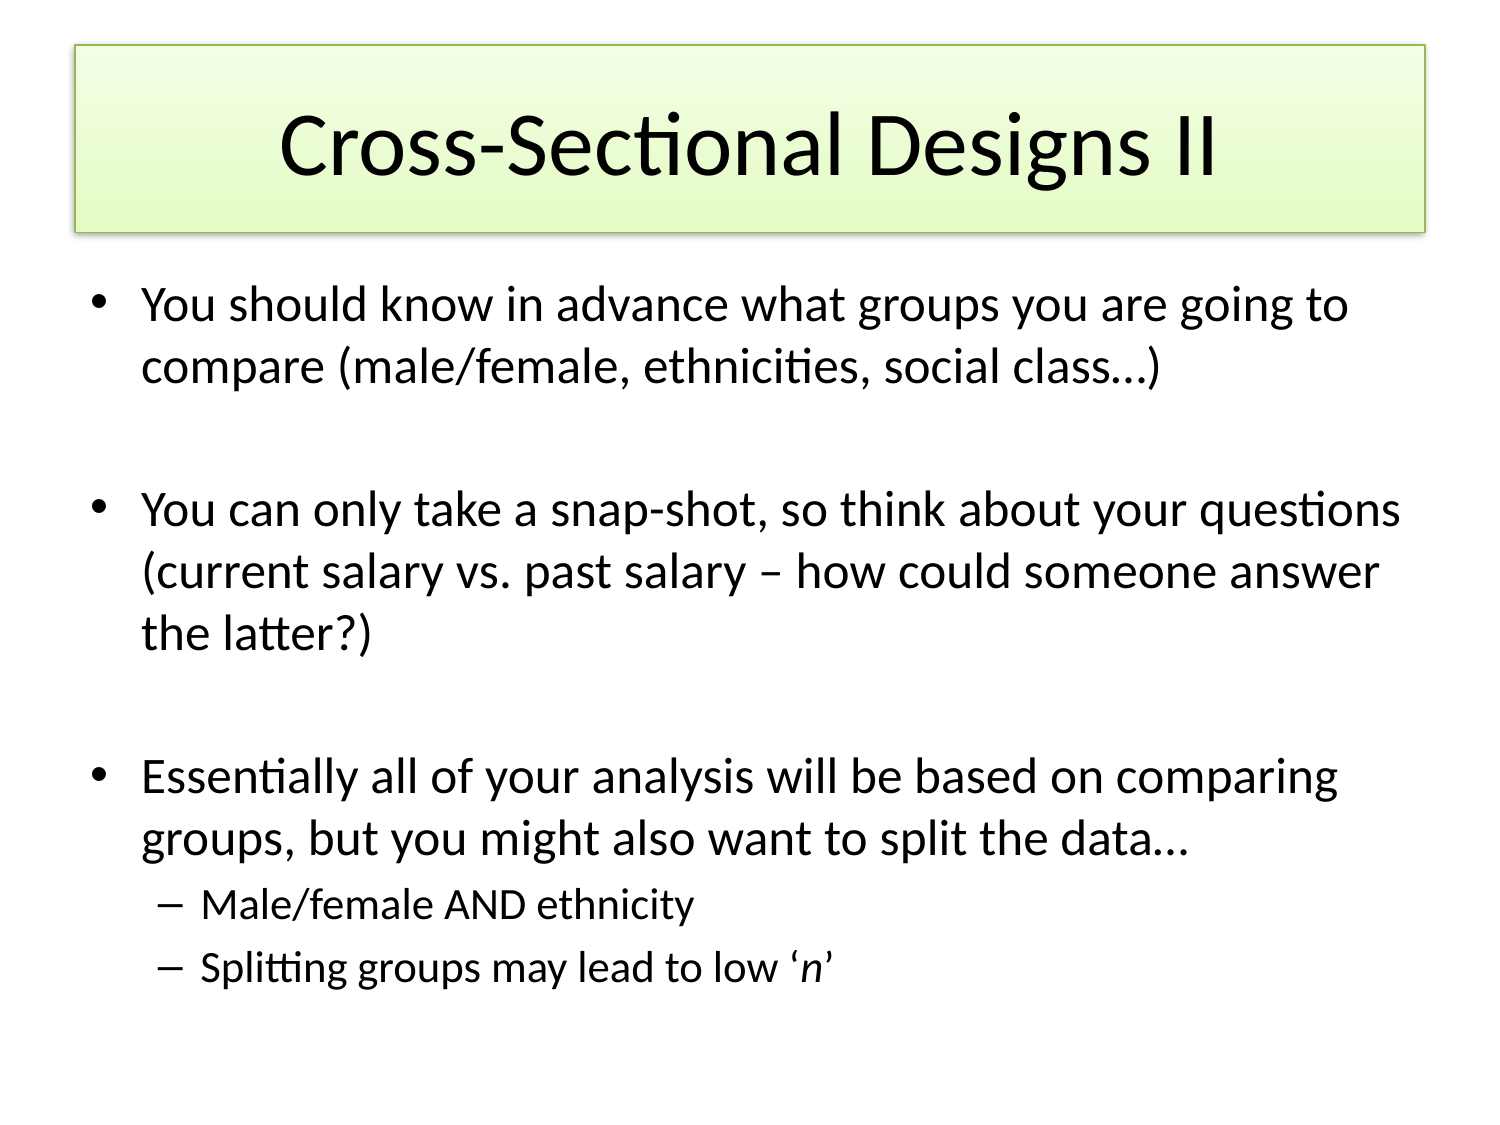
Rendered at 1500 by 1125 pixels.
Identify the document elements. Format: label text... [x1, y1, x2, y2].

list You should know in advance what groups you are going to compare (male/female, ethnicities, social class…) You can only take a snap-shot, so think about your questions (current salary vs. past salary – how could someone answer the latter?) Essentially all of your analysis will be based on comparing groups, but you might also want to split the data… Male/female AND ethnicity Splitting groups may lead to low ‘n’ [75, 262, 1425, 1005]
title Cross-Sectional Designs II [74, 44, 1426, 233]
